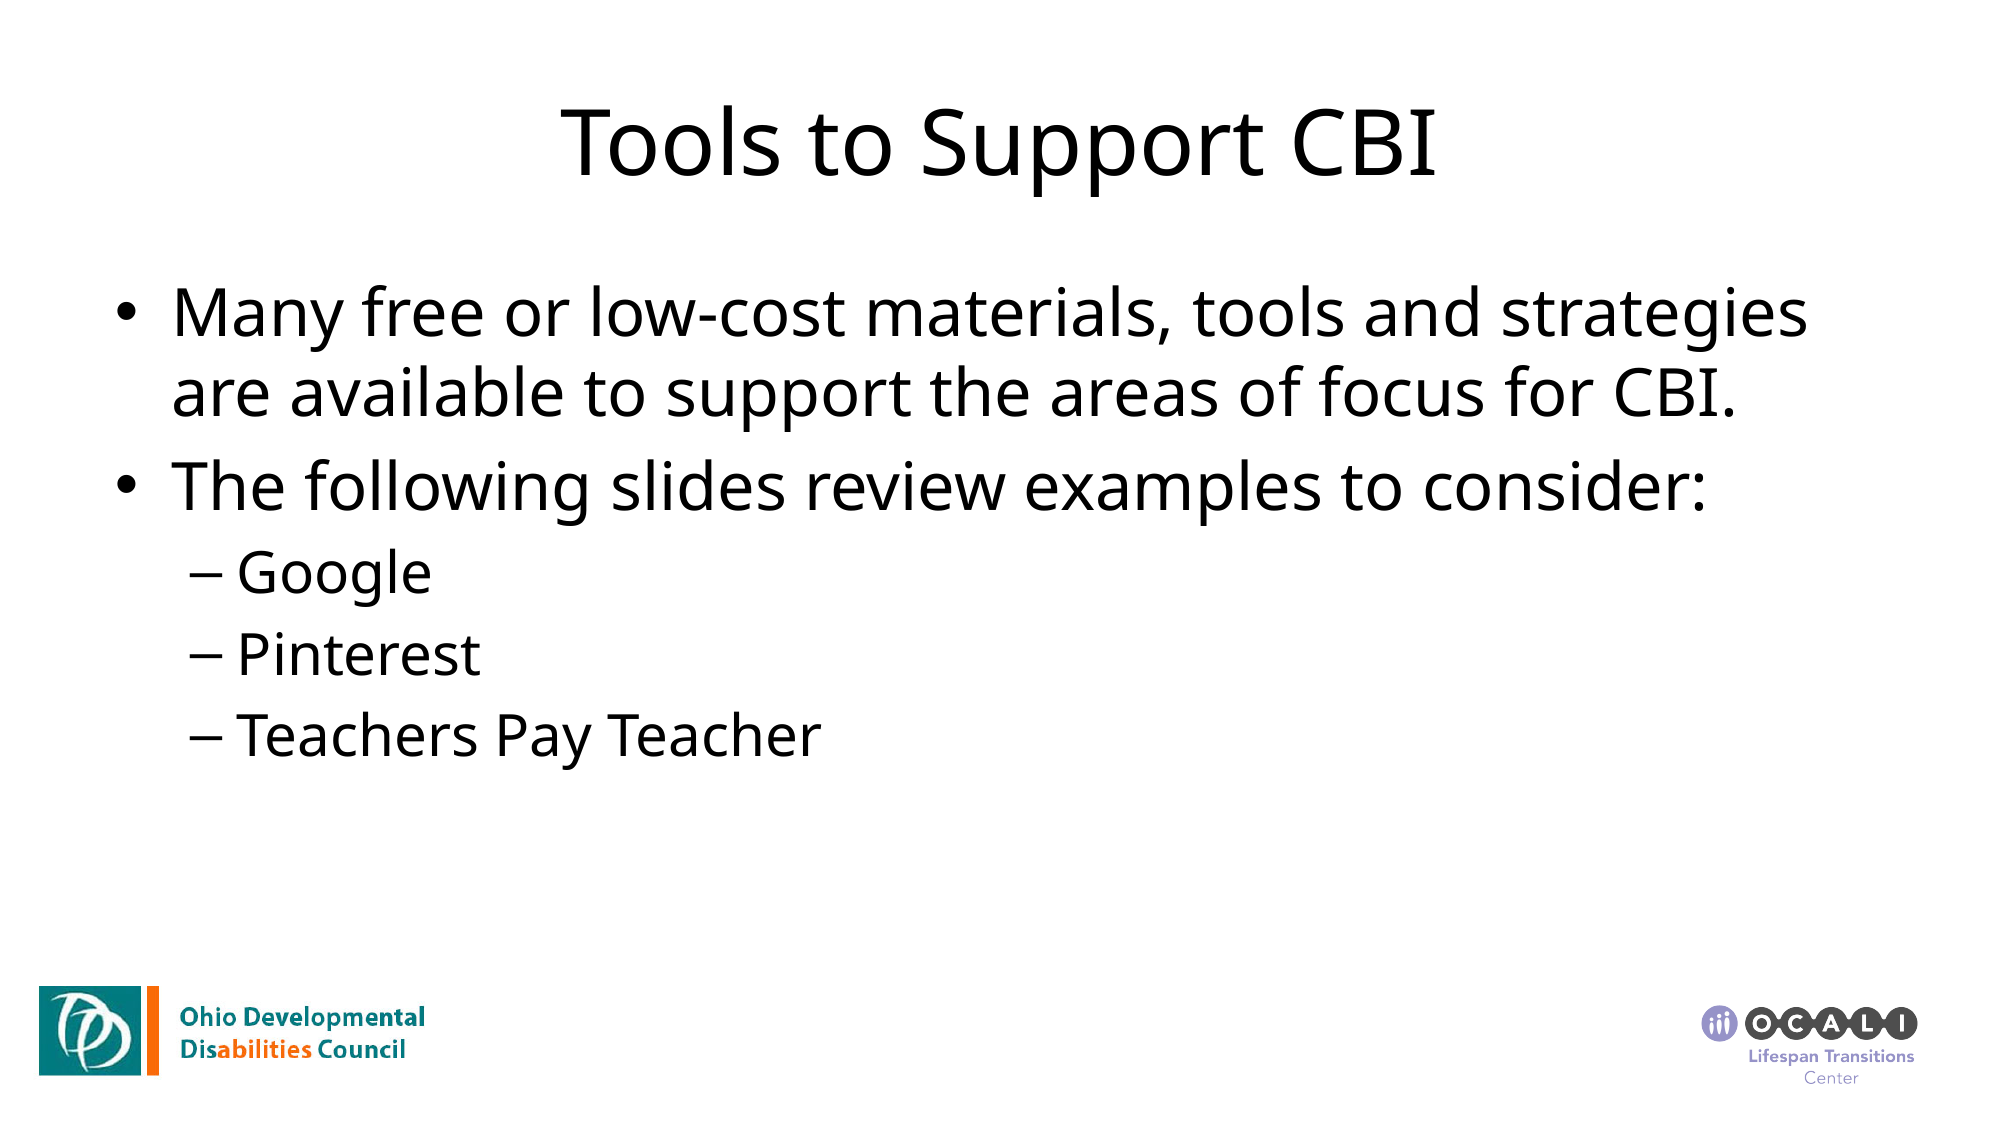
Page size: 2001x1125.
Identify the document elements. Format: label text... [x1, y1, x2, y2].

list Many free or low-cost materials, tools and strategies are available to support the areas of focus for CBI. The following slides review examples to consider: Google Pinterest Teachers Pay Teacher [99, 262, 1900, 1005]
title Tools to Support CBI [99, 45, 1900, 233]
picture [1697, 1001, 1923, 1088]
picture [26, 986, 471, 1085]
